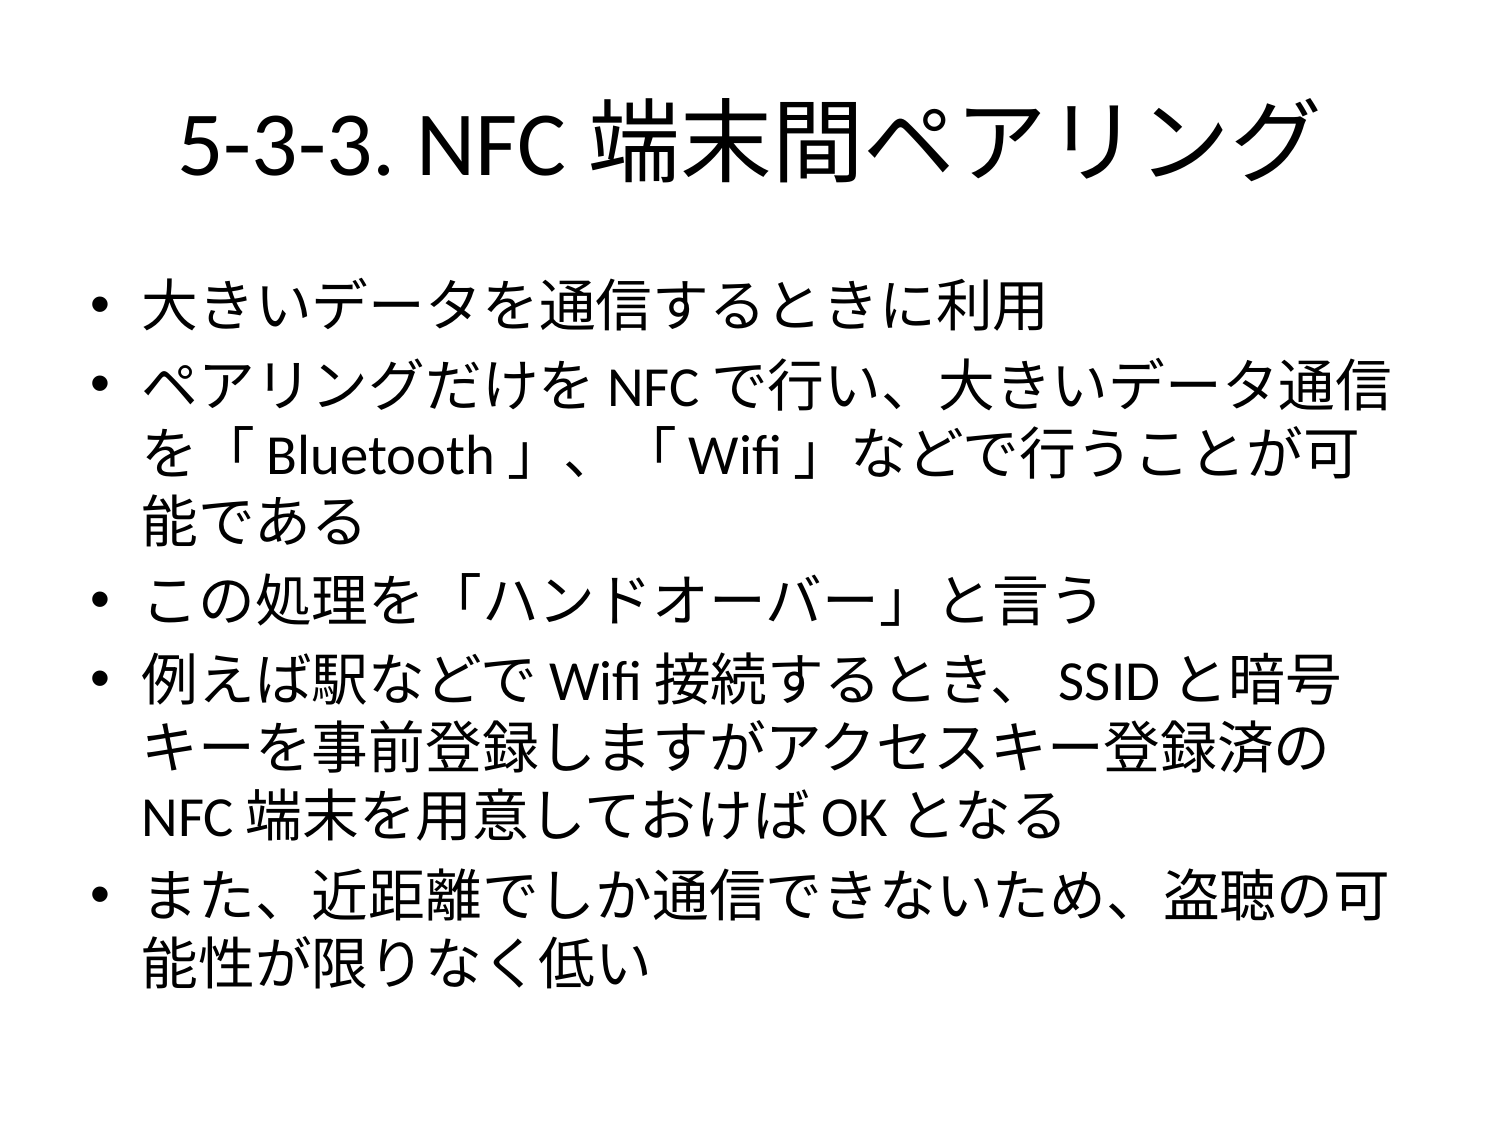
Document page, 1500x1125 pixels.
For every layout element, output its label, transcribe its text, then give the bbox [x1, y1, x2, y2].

list 大きいデータを通信するときに利用 ペアリングだけをNFCで行い、大きいデータ通信を「Bluetooth」、「Wifi」などで行うことが可能である この処理を「ハンドオーバー」と言う 例えば駅などでWifi接続するとき、SSIDと暗号キーを事前登録しますがアクセスキー登録済のNFC端末を用意しておけばOKとなる また、近距離でしか通信できないため、盗聴の可能性が限りなく低い [75, 262, 1425, 1005]
title 5-3-3. NFC端末間ペアリング [75, 45, 1425, 233]
